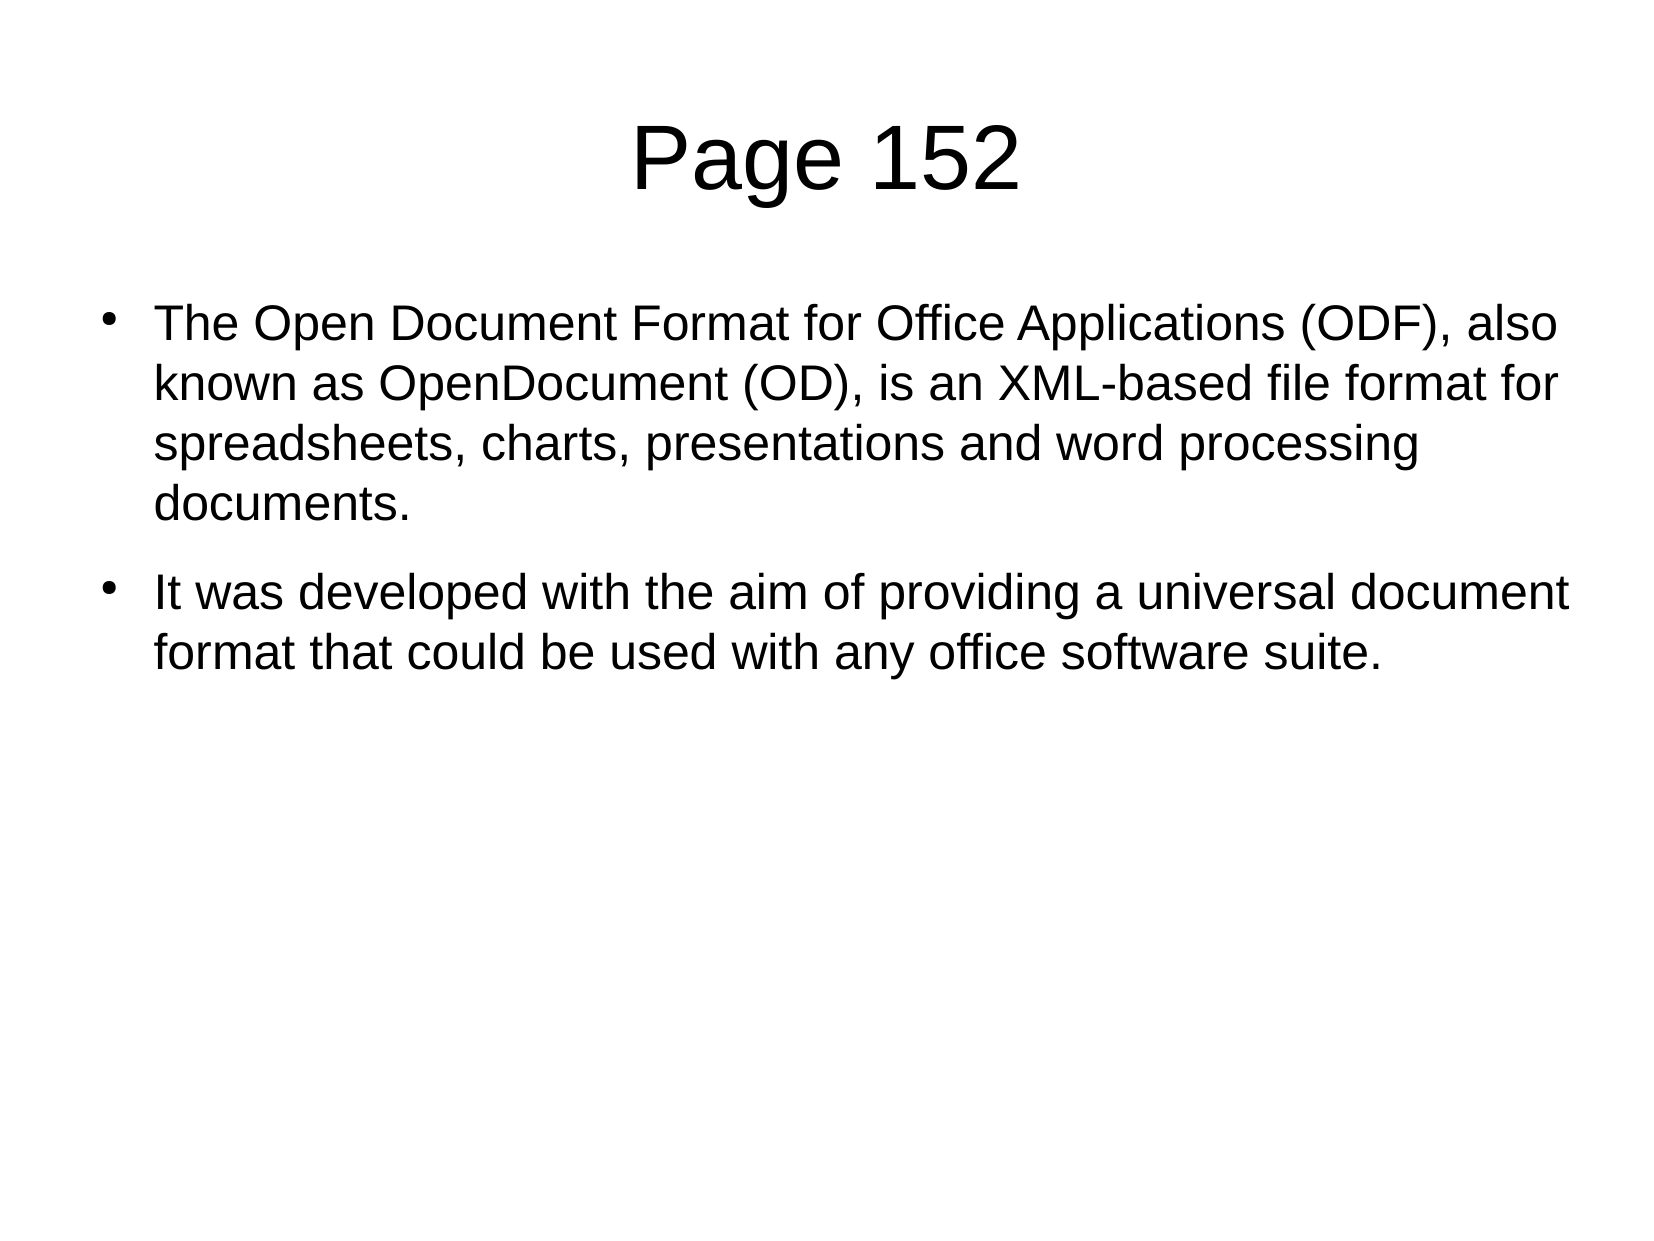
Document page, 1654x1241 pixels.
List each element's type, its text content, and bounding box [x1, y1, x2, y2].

list The Open Document Format for Office Applications (ODF), also known as OpenDocument (OD), is an XML-based file format for spreadsheets, charts, presentations and word processing documents. It was developed with the aim of providing a universal document format that could be used with any office software suite. [82, 290, 1571, 1109]
title Page 152 [82, 49, 1571, 257]
